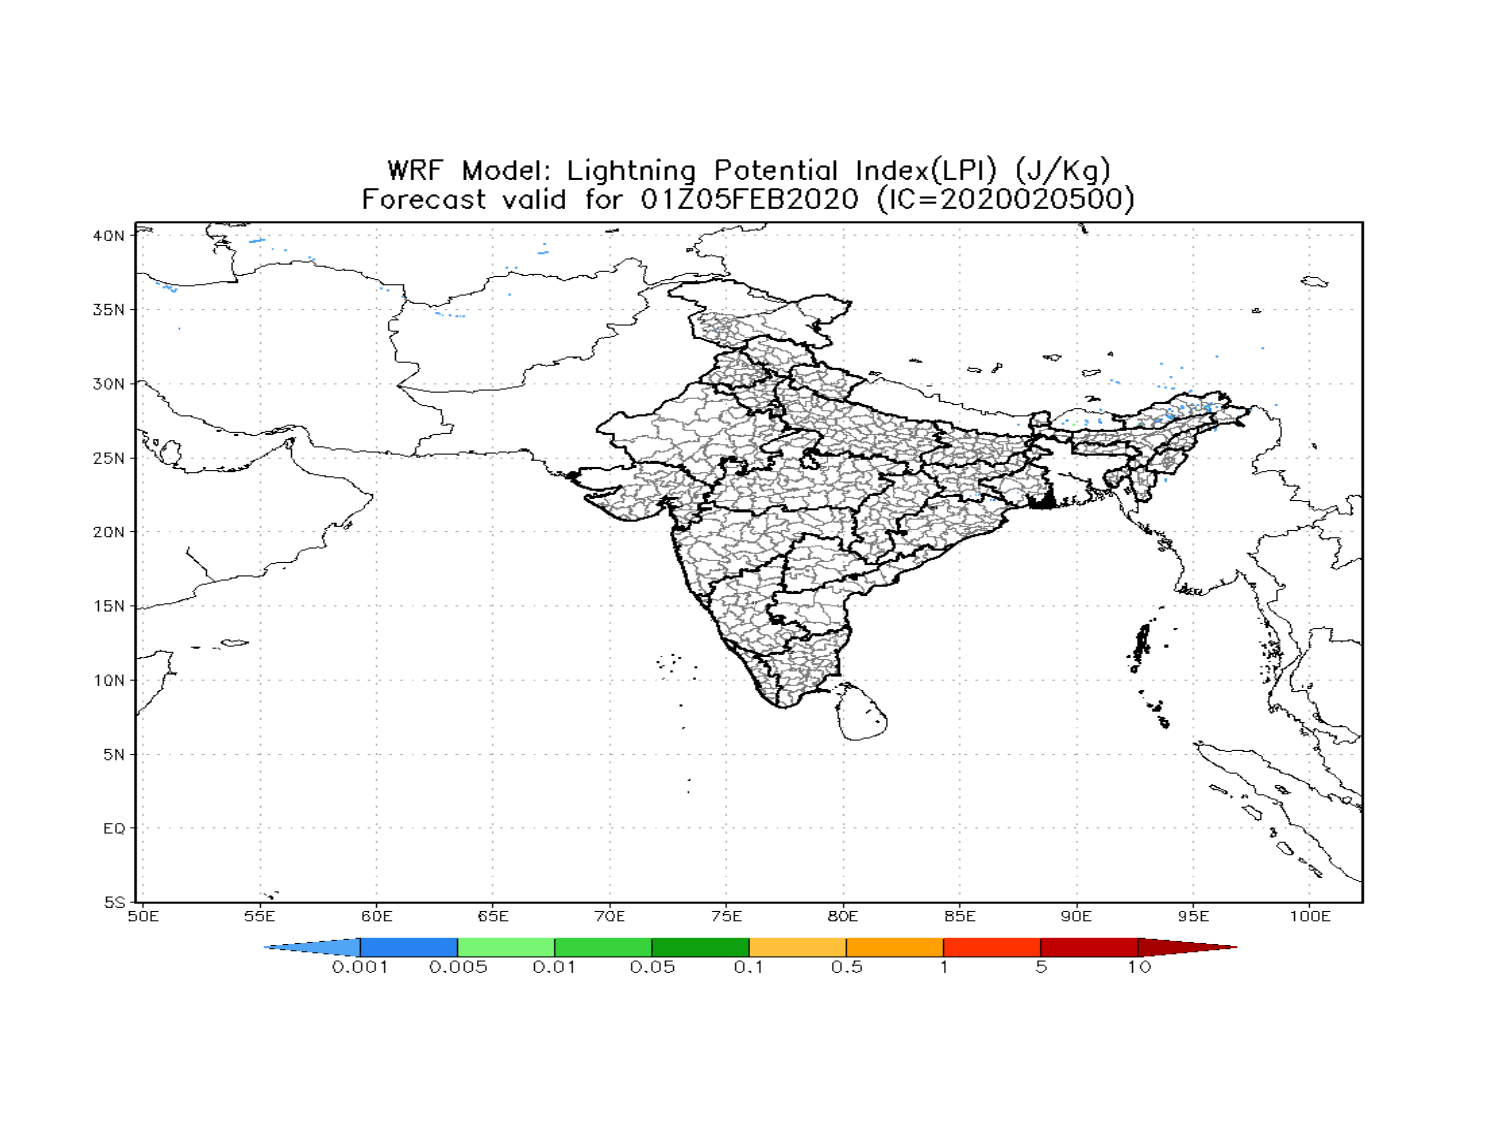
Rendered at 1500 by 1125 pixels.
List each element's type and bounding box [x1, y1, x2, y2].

picture [74, 149, 1426, 976]
